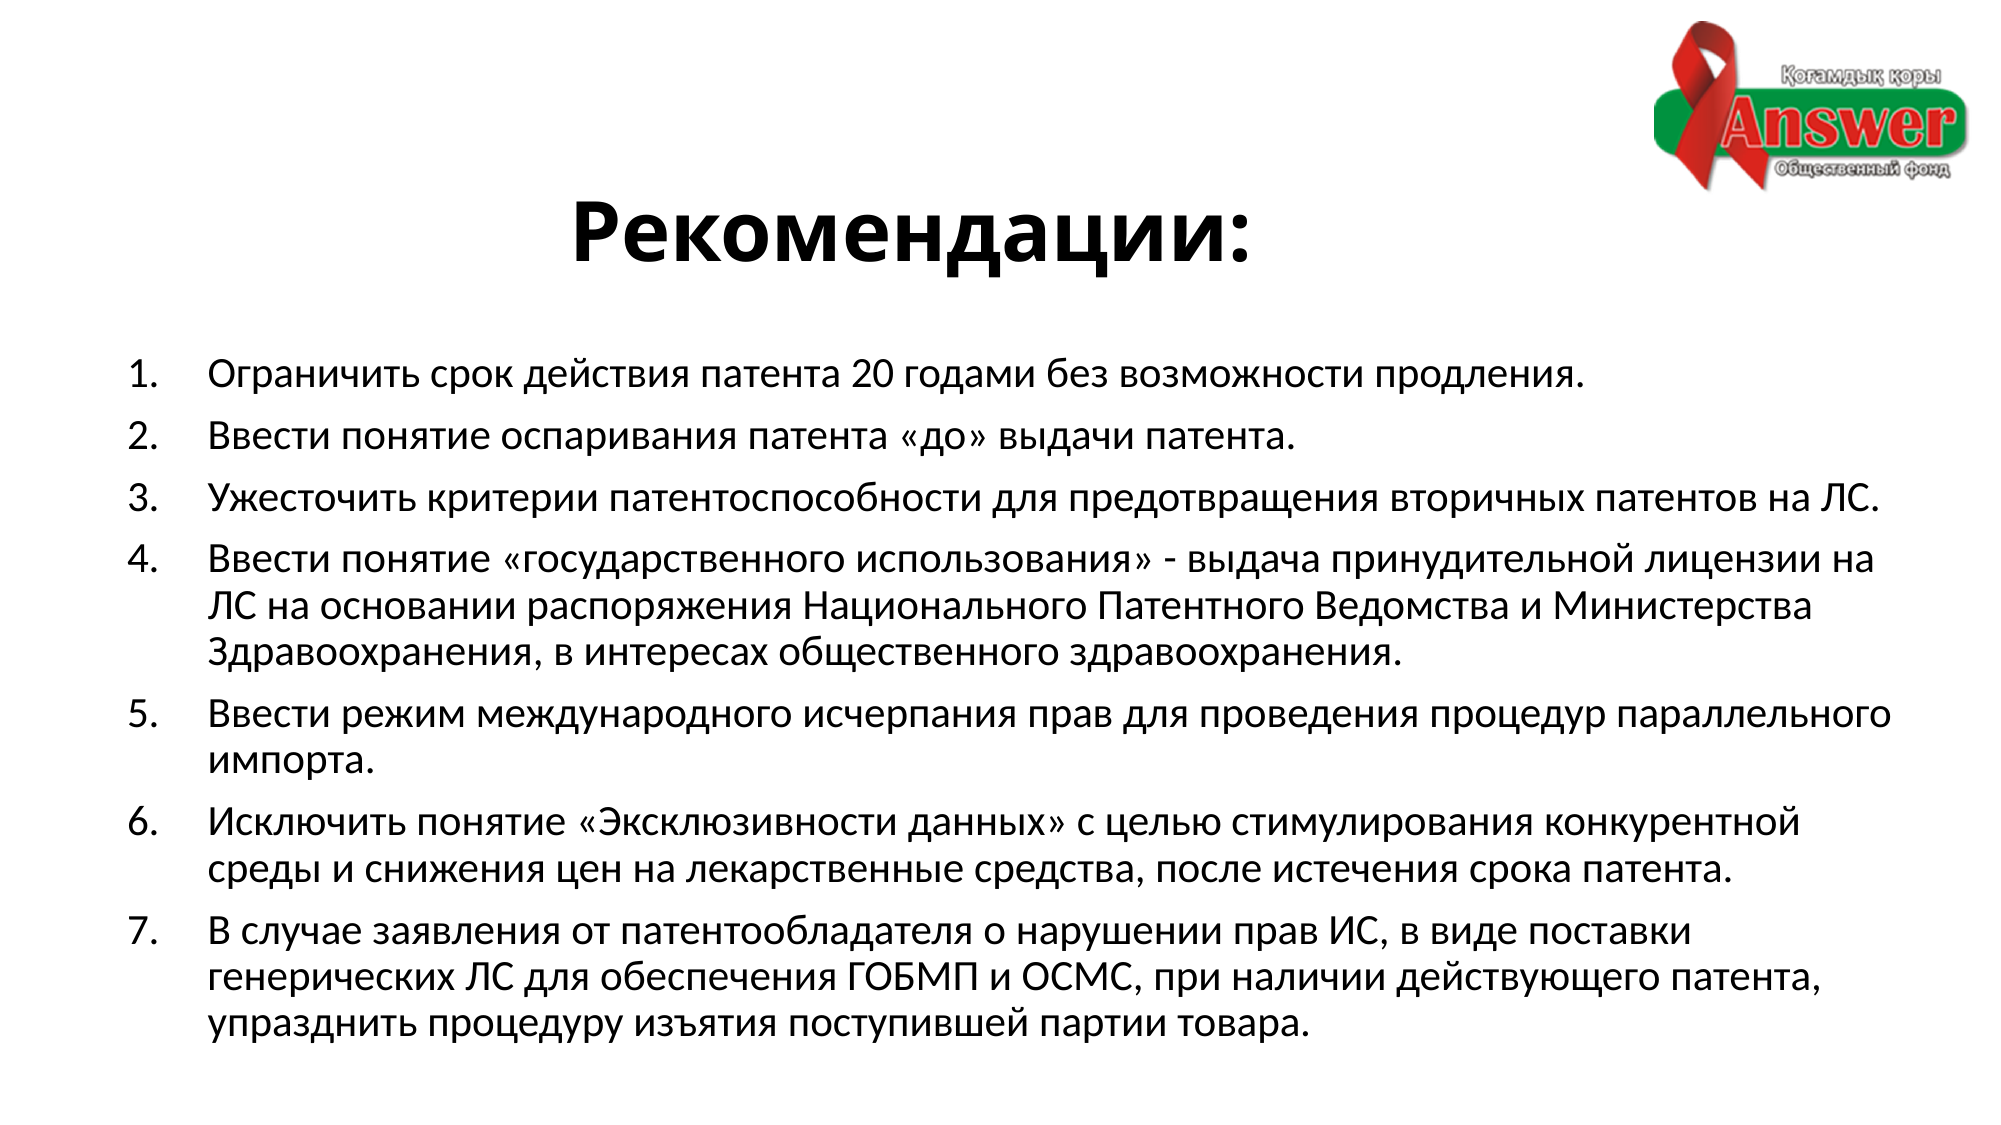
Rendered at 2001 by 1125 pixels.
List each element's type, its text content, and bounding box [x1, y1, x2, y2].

title Рекомендации: [48, 125, 1774, 343]
list Ограничить срок действия патента 20 годами без возможности продления. Ввести понятие оспаривания патента «до» выдачи патента. Ужесточить критерии патентоспособности для предотвращения вторичных патентов на ЛС. Ввести понятие «государственного использования» - выдача принудительной лицензии на ЛС на основании распоряжения Национального Патентного Ведомства и Министерства Здравоохранения, в интересах общественного здравоохранения. Ввести режим международного исчерпания прав для проведения процедур параллельного импорта. Исключить понятие «Эксклюзивности данных» с целью стимулирования конкурентной среды и снижения цен на лекарственные средства, после истечения срока патента. В случае заявления от патентообладателя о нарушении прав ИС, в виде поставки генерических ЛС для обеспечения ГОБМП и ОСМС, при наличии действующего патента, упразднить процедуру изъятия поступившей партии товара. [112, 342, 1923, 1073]
picture [1654, 21, 1972, 197]
